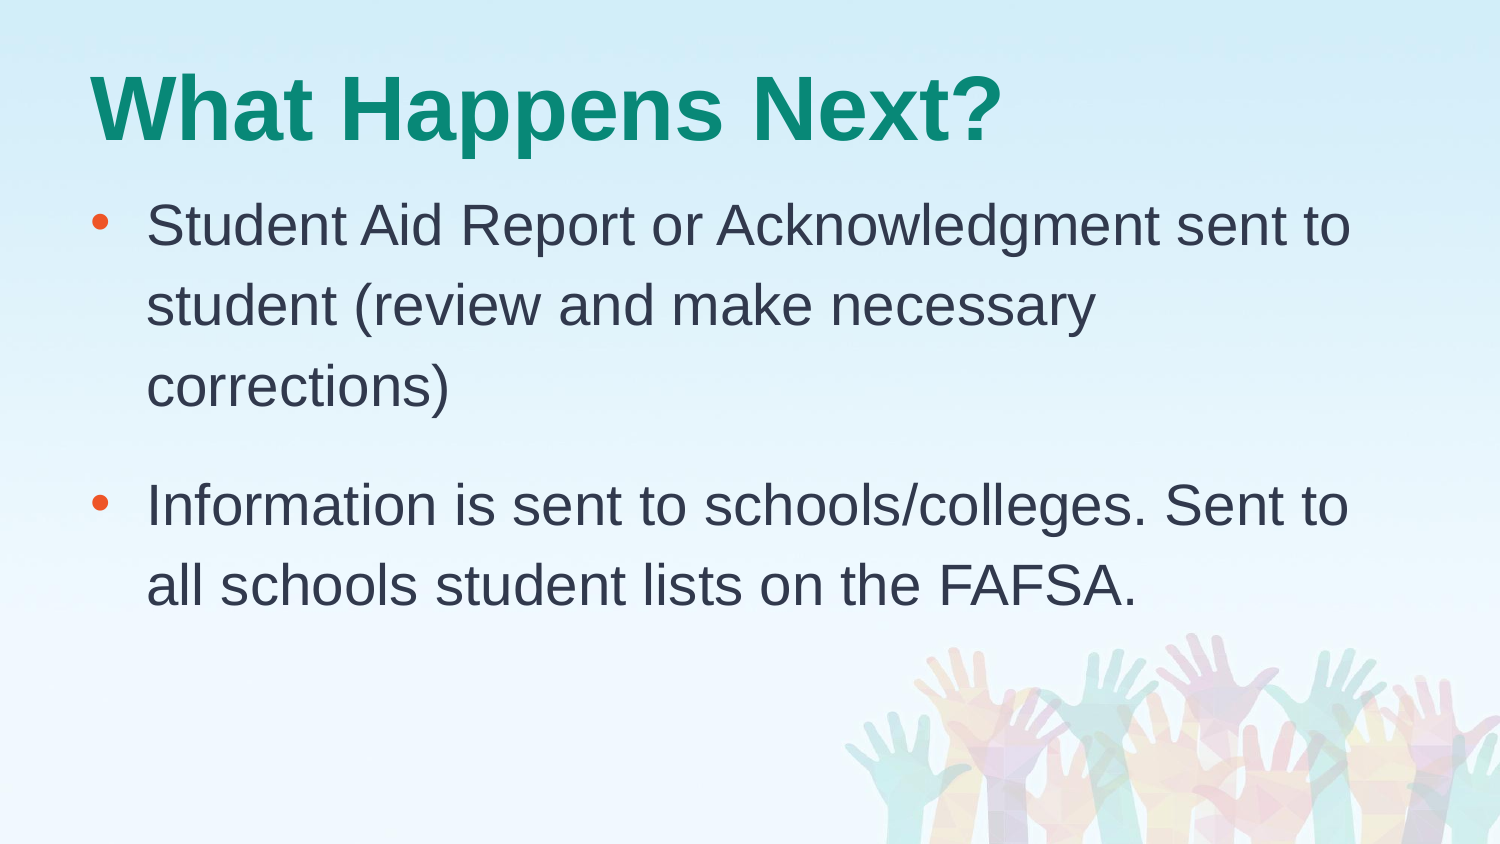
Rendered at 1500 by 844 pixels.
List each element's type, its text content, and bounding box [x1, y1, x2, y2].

list Student Aid Report or Acknowledgment sent to student (review and make necessary corrections) Information is sent to schools/colleges. Sent to all schools student lists on the FAFSA. [75, 168, 1425, 754]
title What Happens Next? [75, 33, 1425, 168]
picture [0, 0, 1500, 844]
